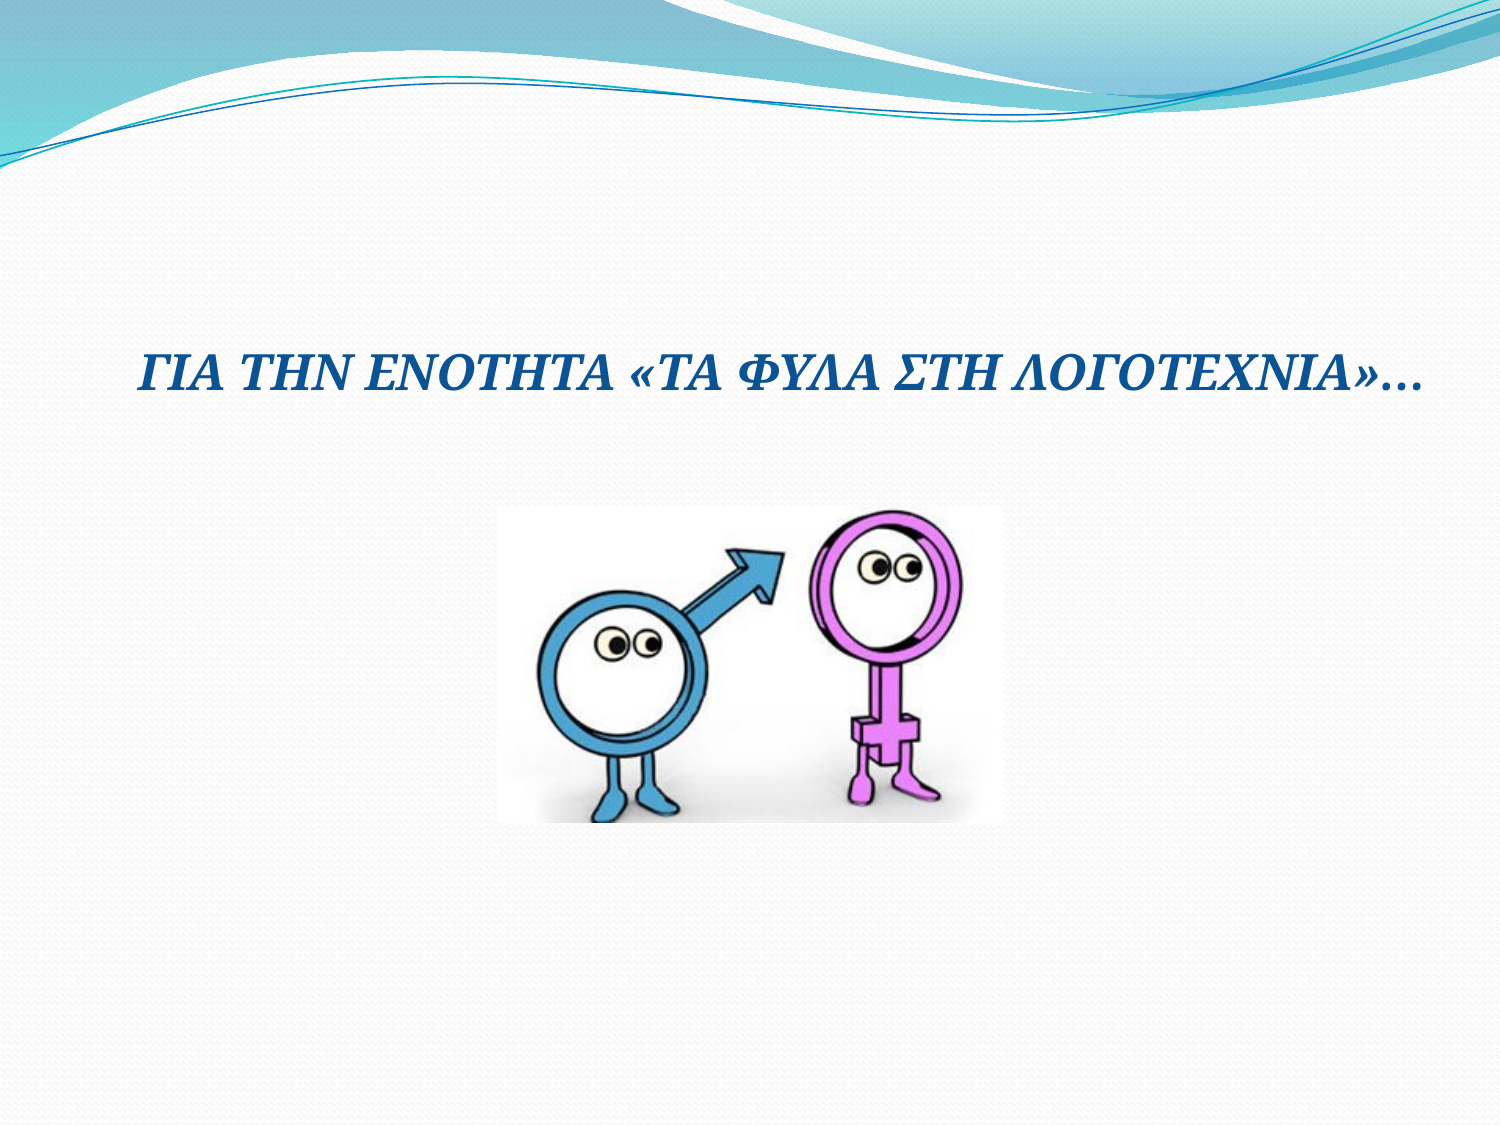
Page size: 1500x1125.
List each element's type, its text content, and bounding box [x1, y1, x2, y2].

text_box ΓΙΑ ΤΗΝ ΕΝΟΤΗΤΑ «ΤΑ ΦΥΛΑ ΣΤΗ ΛΟΓΟΤΕΧΝΙΑ»… [123, 333, 1459, 528]
picture [497, 506, 1003, 823]
